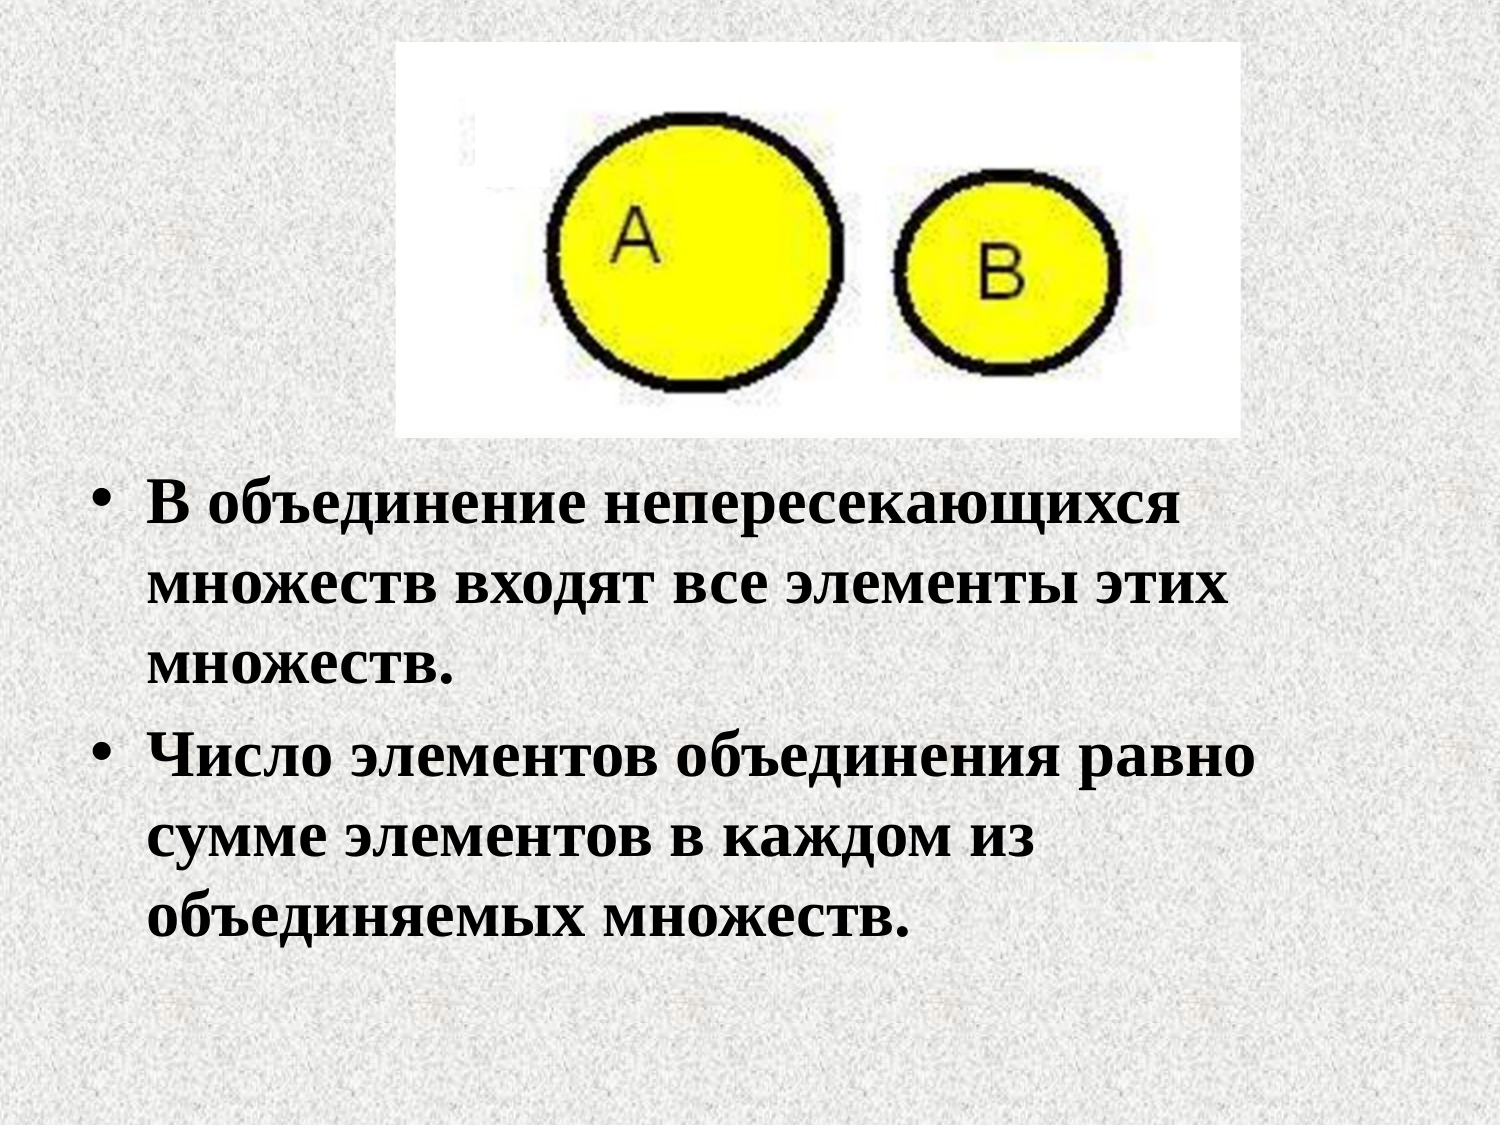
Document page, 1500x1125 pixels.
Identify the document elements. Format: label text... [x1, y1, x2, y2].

picture [0, 0, 1500, 1125]
list В объединение непересекающихся множеств входят все элементы этих множеств. Число элементов объединения равно сумме элементов в каждом из объединяемых множеств. [75, 262, 1425, 1005]
